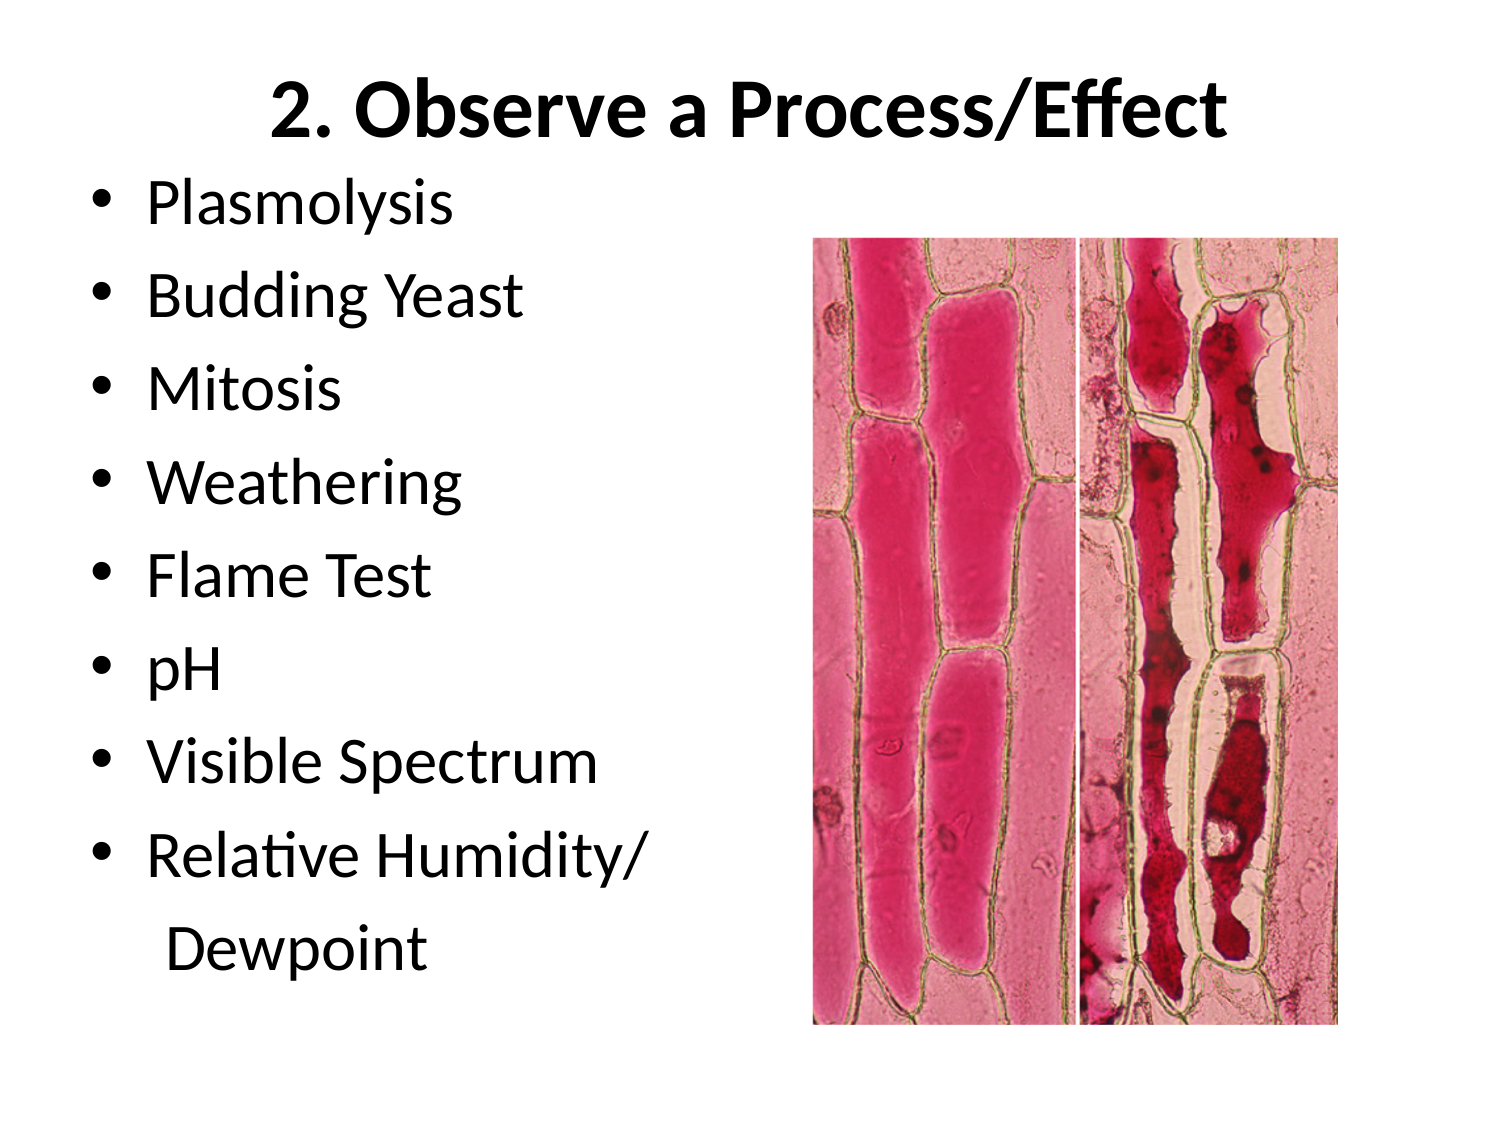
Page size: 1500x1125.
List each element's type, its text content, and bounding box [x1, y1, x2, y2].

title 2. Observe a Process/Effect [75, 45, 1425, 149]
picture [680, 238, 1469, 1024]
list Plasmolysis Budding Yeast Mitosis Weathering Flame Test pH Visible Spectrum Relative Humidity/ Dewpoint [75, 149, 1425, 1050]
